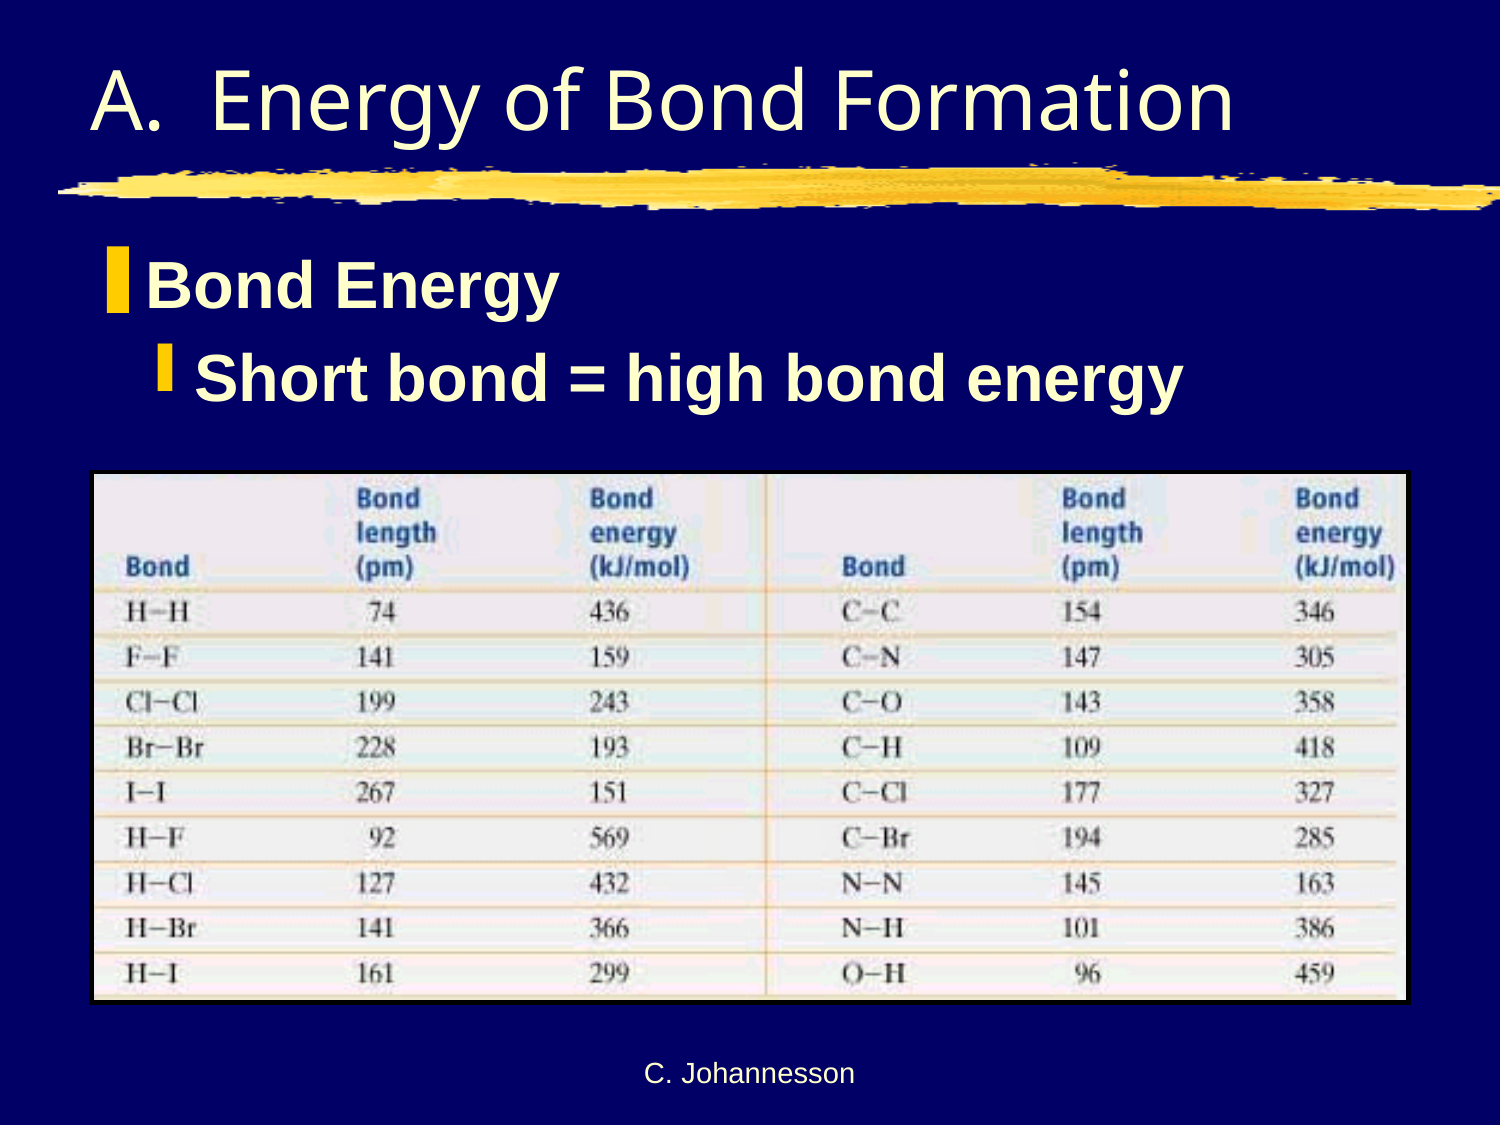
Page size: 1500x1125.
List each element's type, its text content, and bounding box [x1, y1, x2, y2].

list Bond Energy Short bond = high bond energy [75, 234, 1432, 496]
picture [58, 157, 1500, 221]
footer C. Johannesson [512, 1021, 988, 1098]
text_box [93, 473, 1407, 1001]
title A. Energy of Bond Formation [75, 24, 1473, 155]
